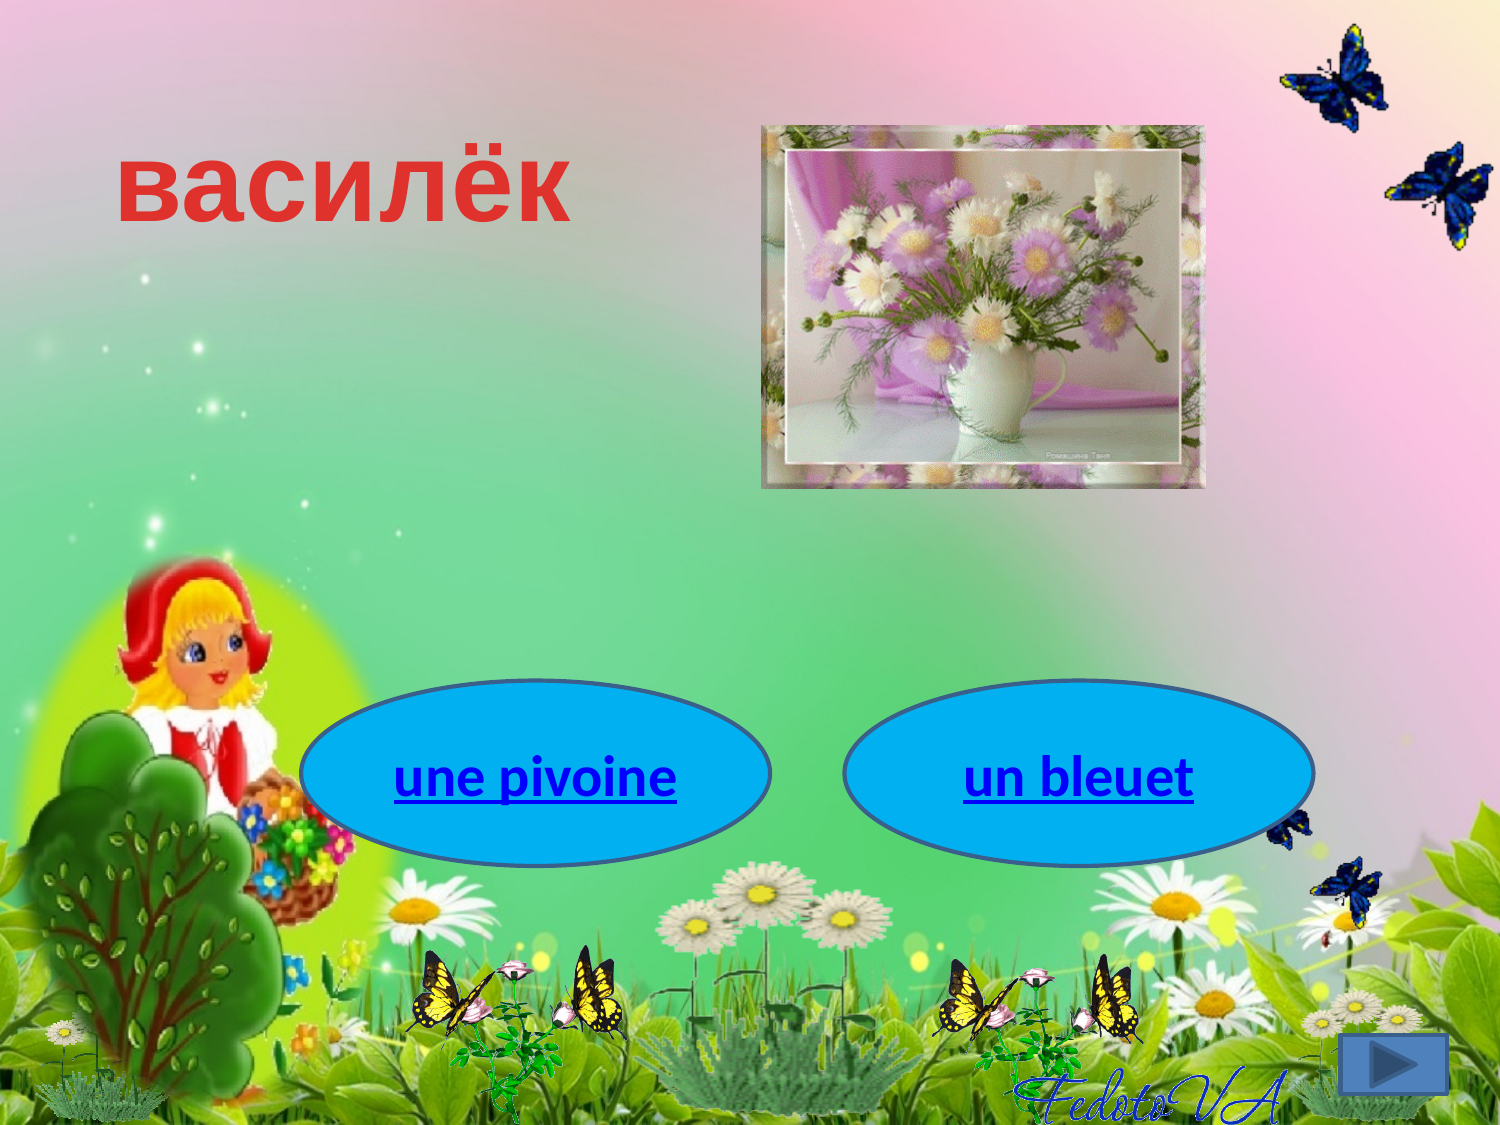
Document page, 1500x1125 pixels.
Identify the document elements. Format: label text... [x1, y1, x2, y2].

picture [0, 0, 1500, 1125]
text_box [1338, 1033, 1449, 1096]
text_box une pivoine [418, 678, 773, 869]
text_box василёк [53, 101, 632, 252]
text_box un bleuet [842, 678, 1316, 869]
